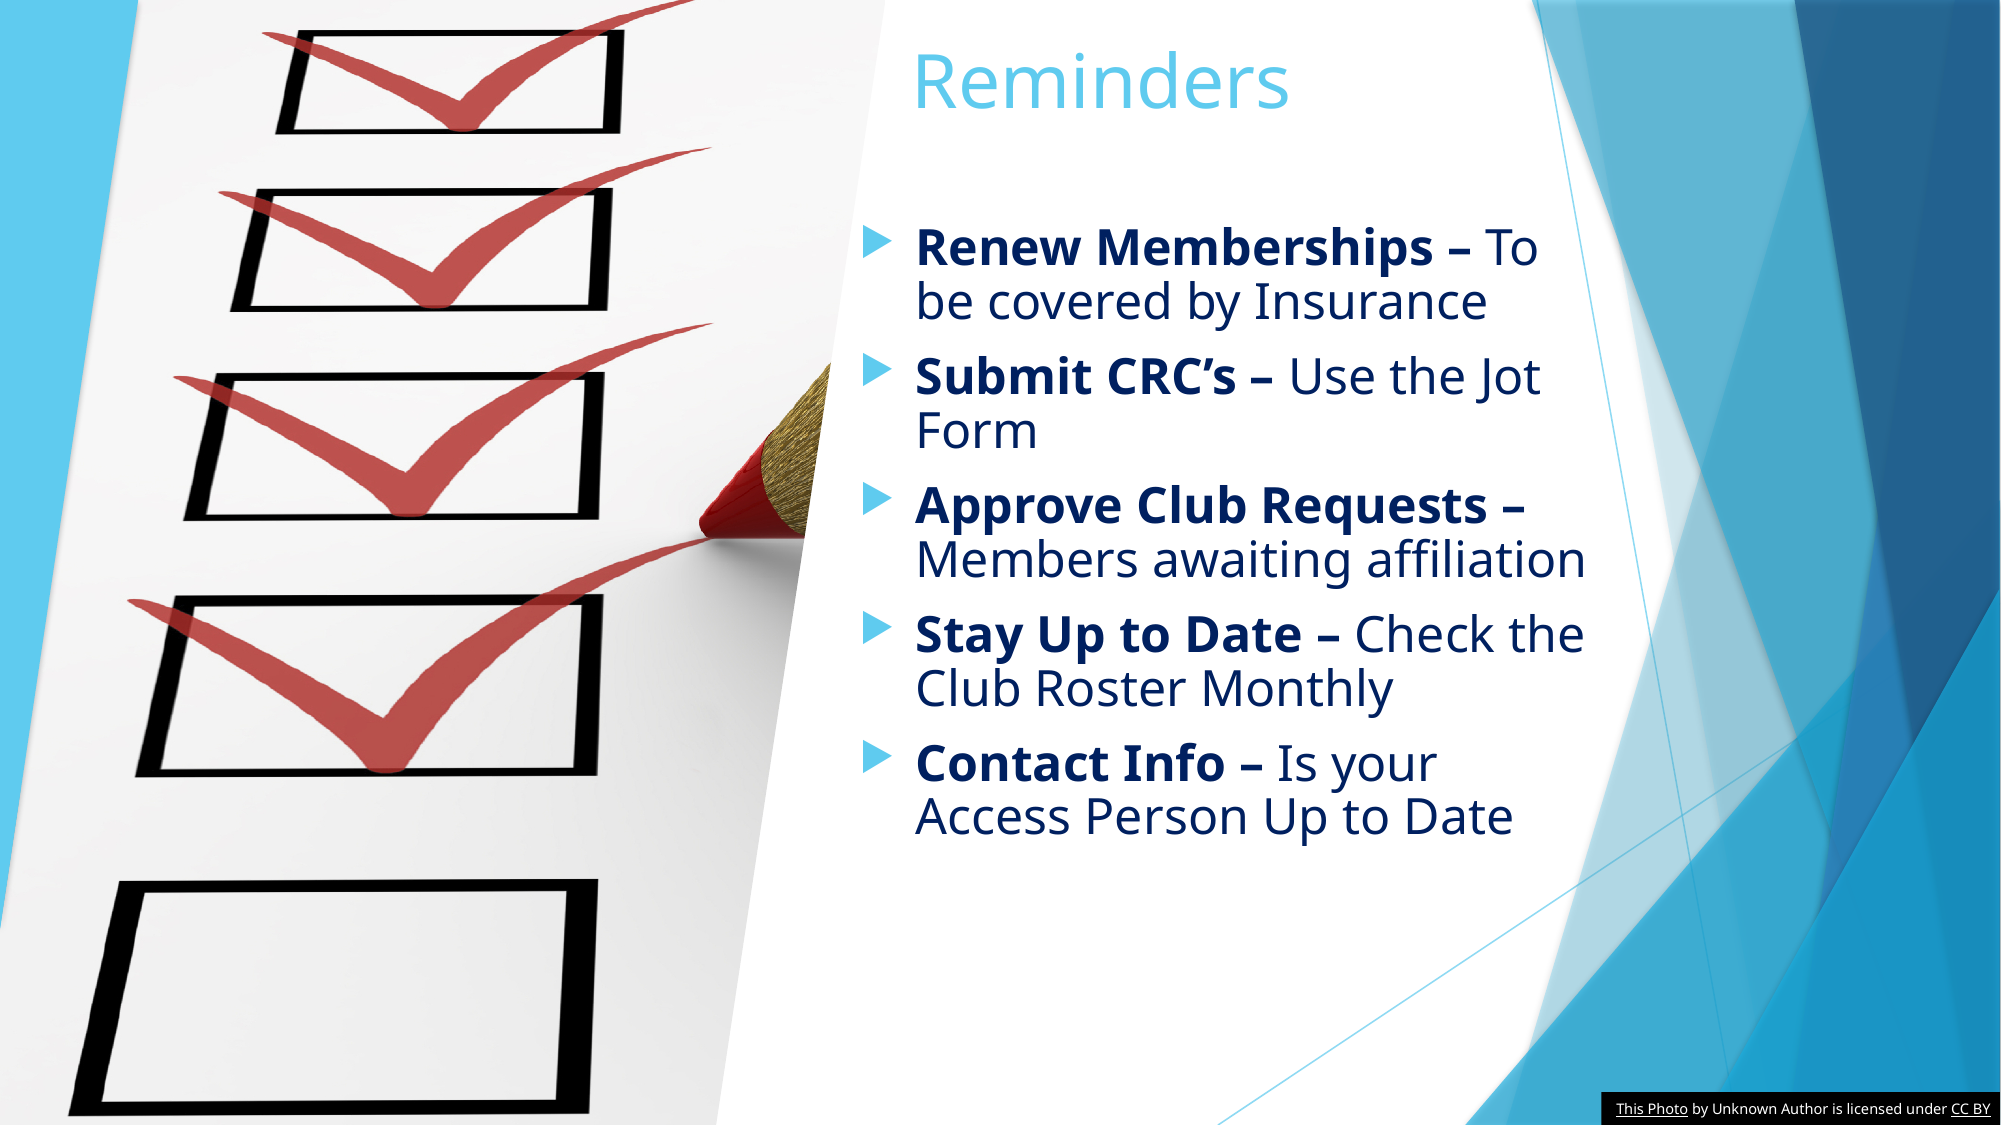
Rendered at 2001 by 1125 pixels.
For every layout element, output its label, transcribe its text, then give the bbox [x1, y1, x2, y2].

title Reminders [896, 25, 1510, 215]
picture [0, 0, 886, 1125]
text_box This Photo by Unknown Author is licensed under CC BY [1601, 1092, 2000, 1125]
list Renew Memberships – To be covered by Insurance Submit CRC’s – Use the Jot Form Approve Club Requests – Members awaiting affiliation Stay Up to Date – Check the Club Roster Monthly Contact Info – Is your Access Person Up to Date [890, 215, 1607, 1087]
